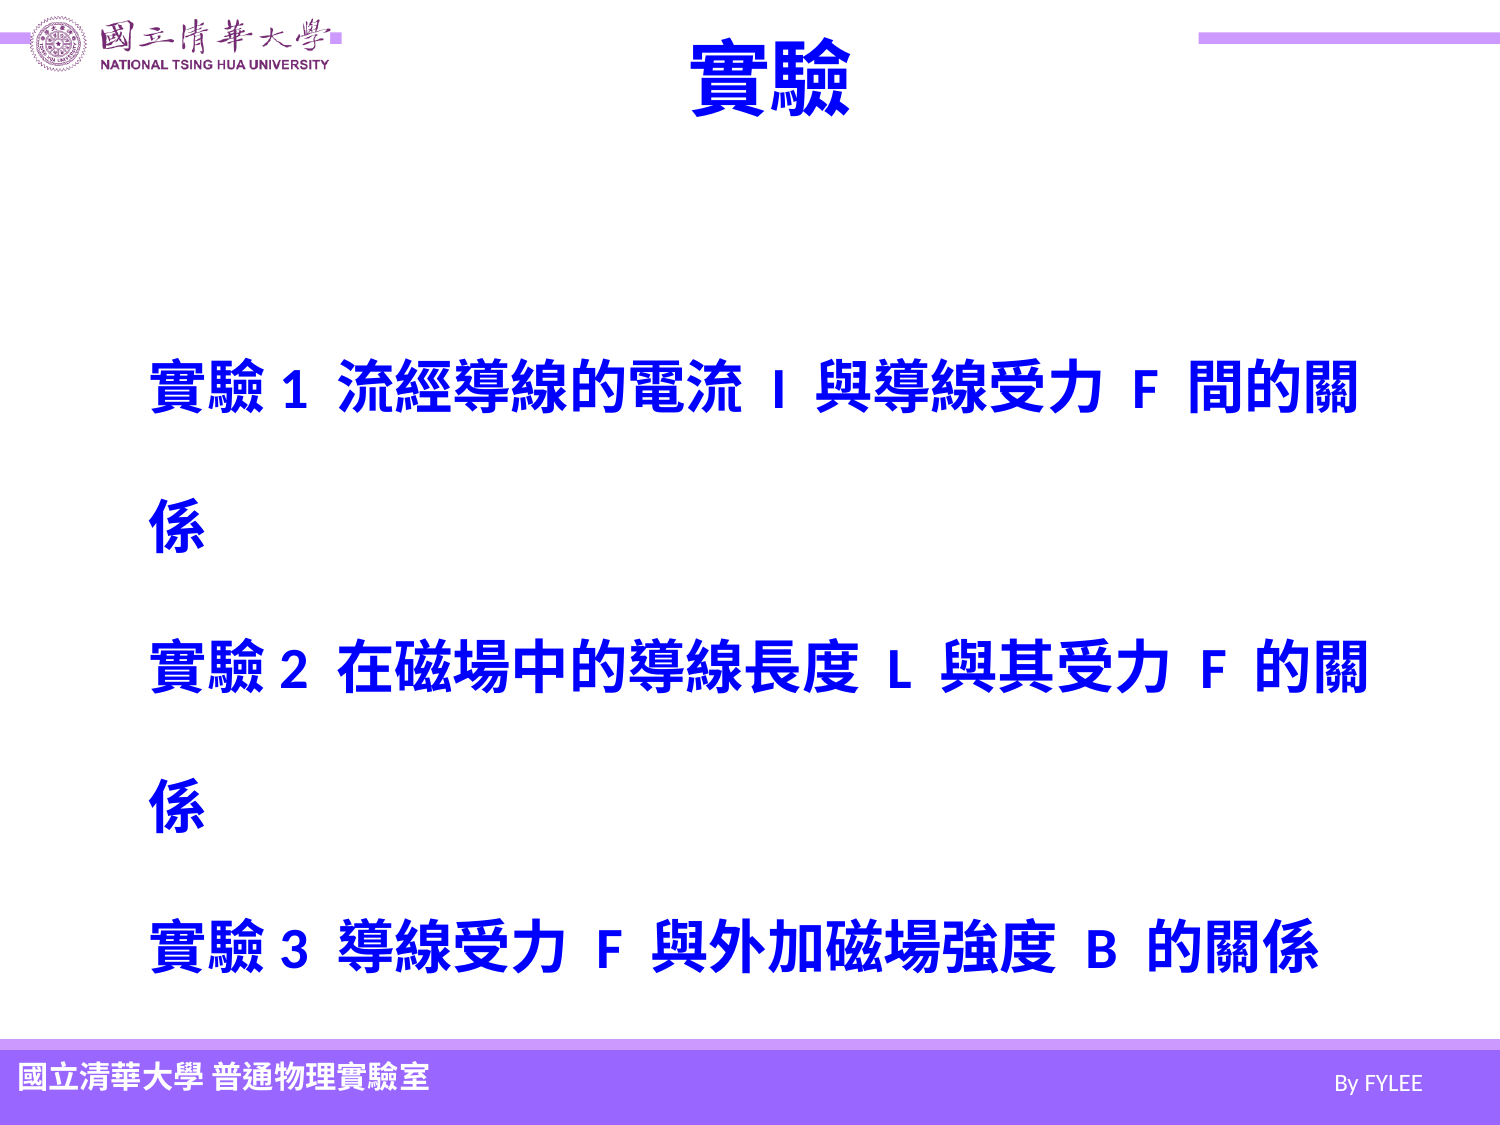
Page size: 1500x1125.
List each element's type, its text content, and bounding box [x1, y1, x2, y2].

text_box 實驗1 流經導線的電流 I 與導線受力 F 間的關係 實驗2 在磁場中的導線長度 L 與其受力 F 的關係 實驗3 導線受力 F 與外加磁場強度 B 的關係 [134, 273, 1434, 988]
picture [30, 13, 331, 74]
title 實驗 [341, 17, 1199, 151]
